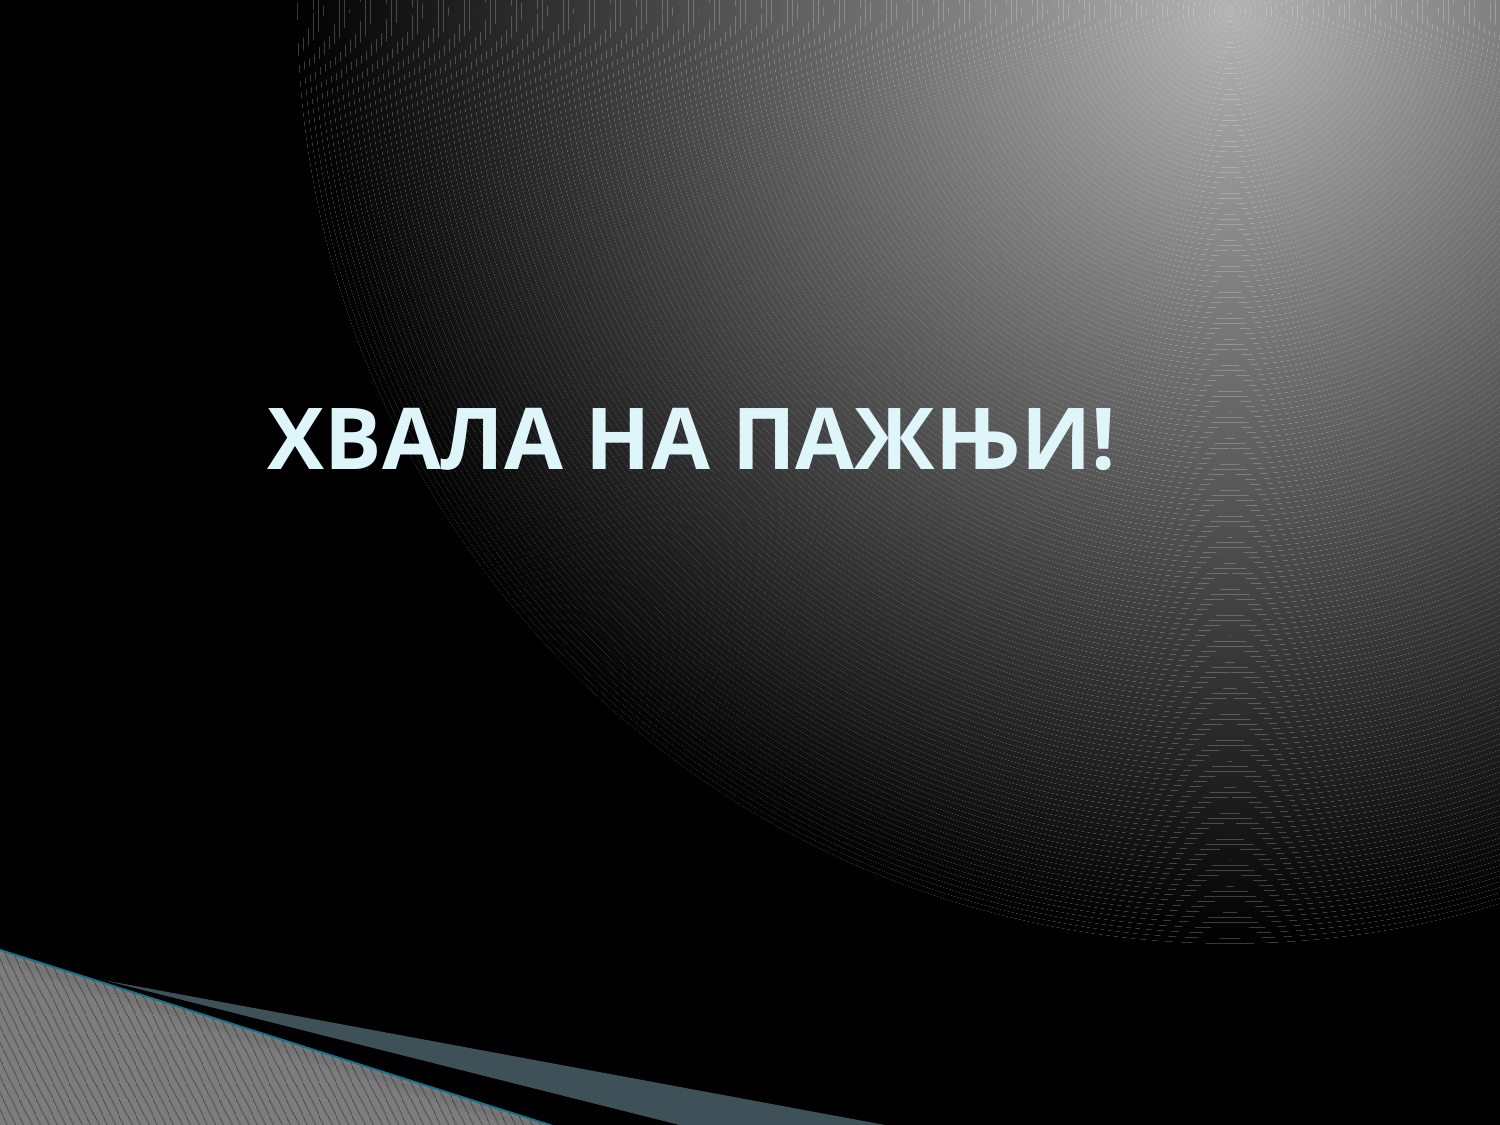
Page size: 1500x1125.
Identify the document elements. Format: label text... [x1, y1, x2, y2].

title ХВАЛА НА ПАЖЊИ! [75, 45, 1425, 825]
picture [0, 952, 543, 1125]
